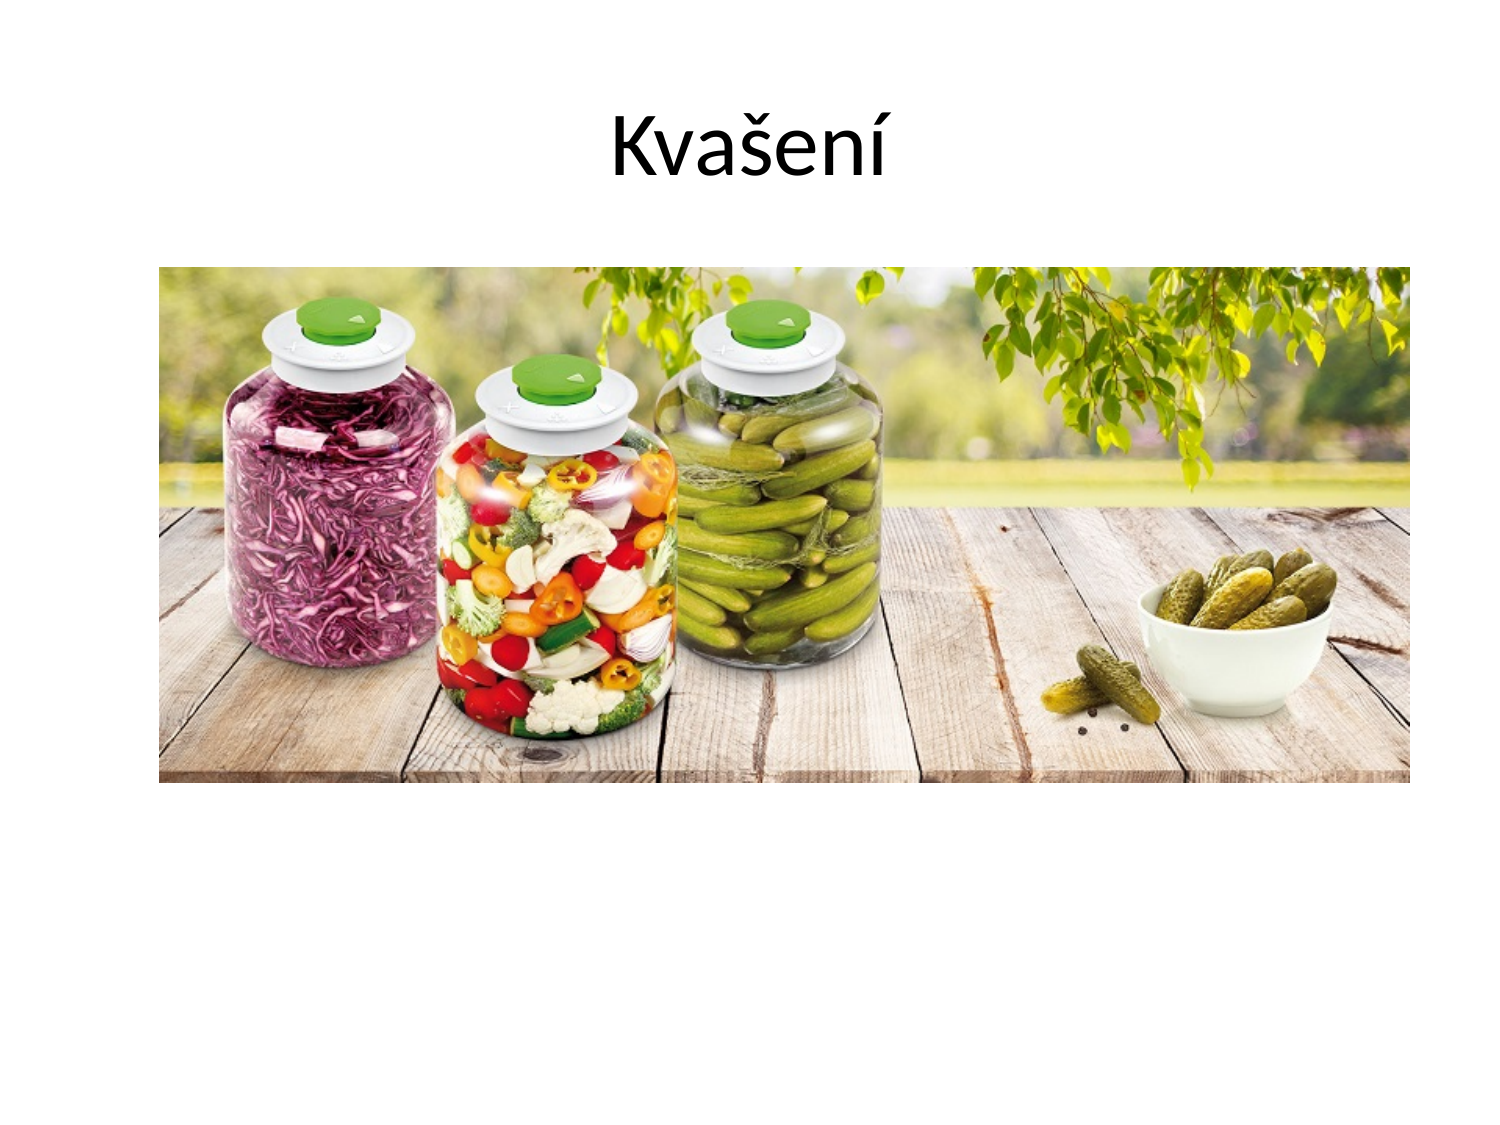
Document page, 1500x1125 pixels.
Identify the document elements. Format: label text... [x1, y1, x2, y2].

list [159, 266, 1410, 783]
title Kvašení [75, 45, 1425, 233]
